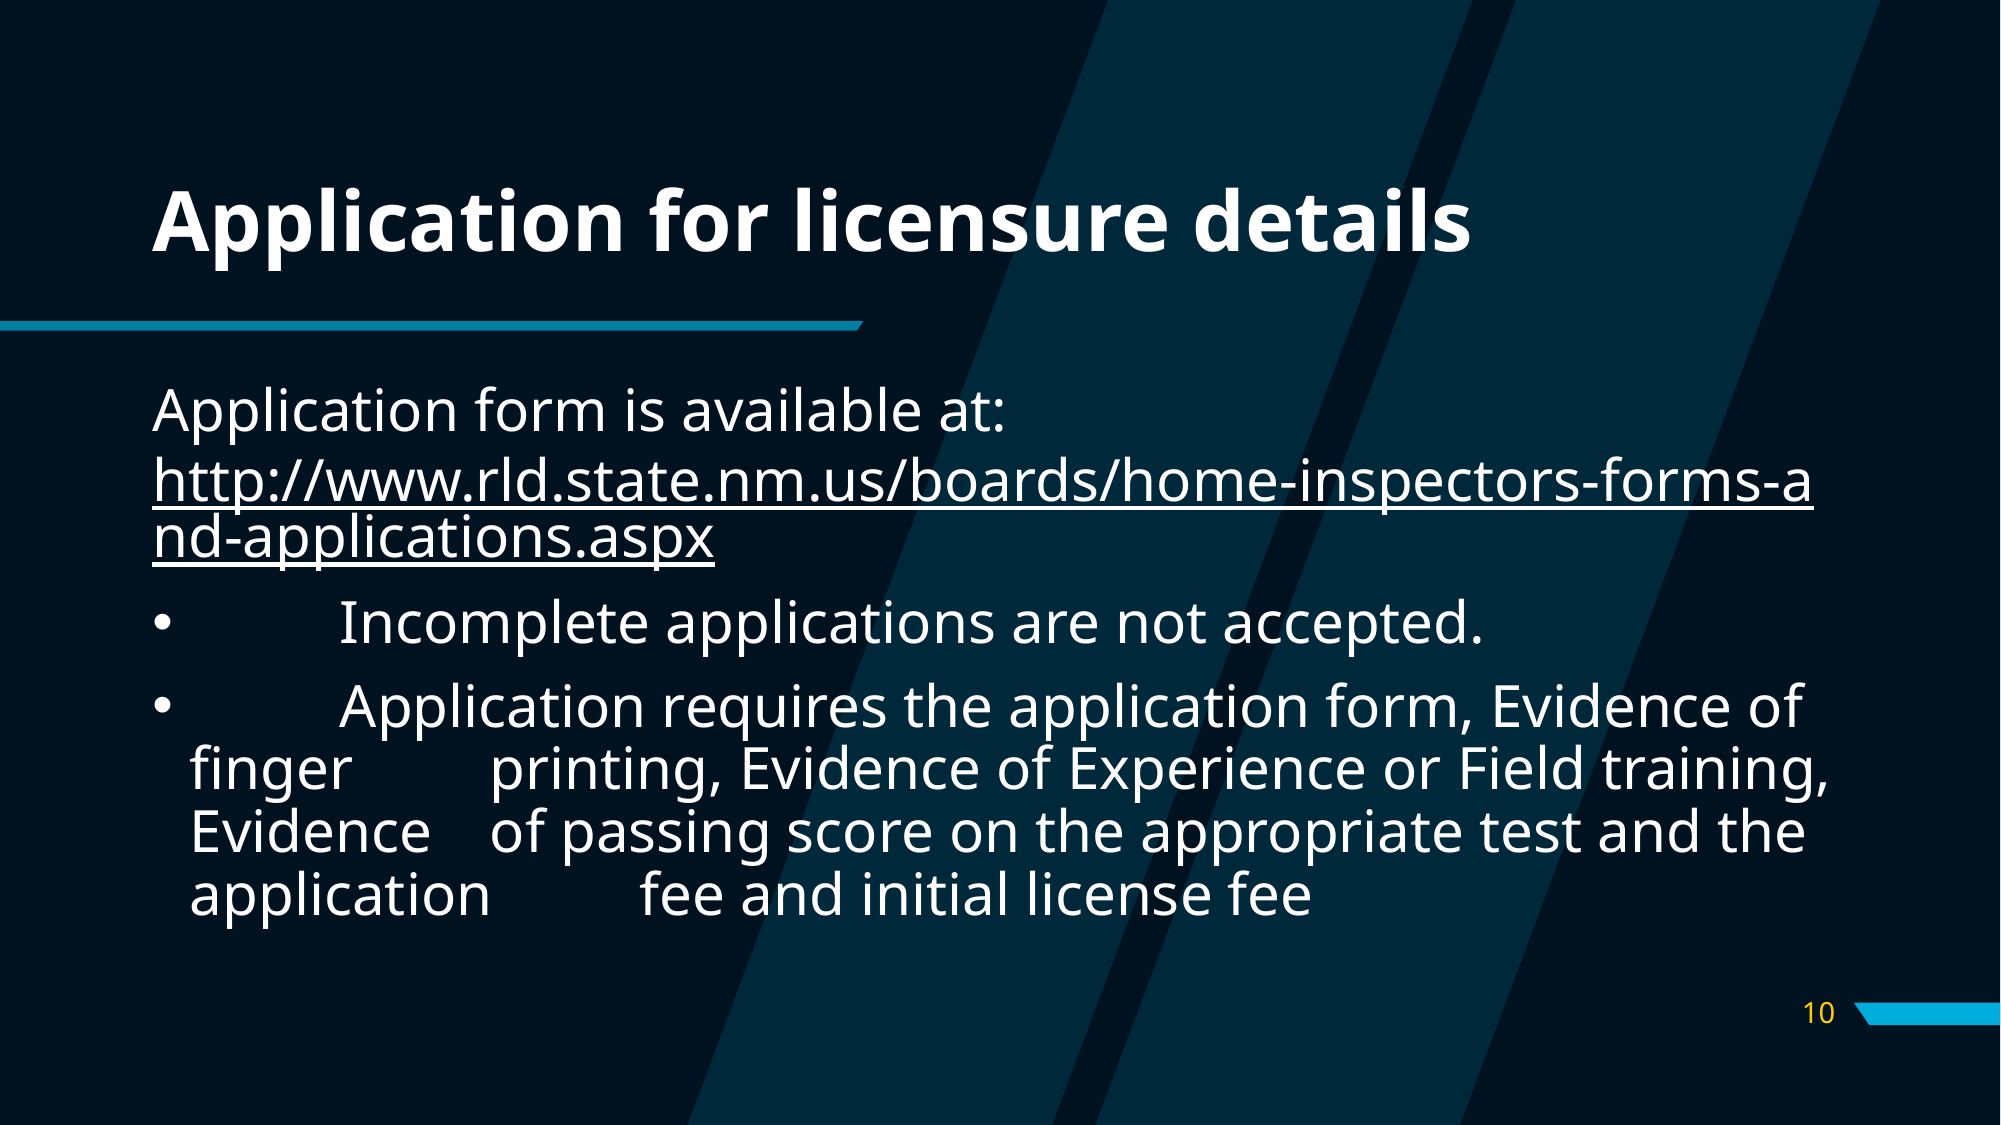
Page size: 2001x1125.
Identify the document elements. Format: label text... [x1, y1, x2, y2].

list Application form is available at: http://www.rld.state.nm.us/boards/home-inspectors-forms-and-applications.aspx Incomplete applications are not accepted. Application requires the application form, Evidence of finger printing, Evidence of Experience or Field training, Evidence of passing score on the appropriate test and the application fee and initial license fee [137, 373, 1863, 1014]
slide_number 10 [1760, 1014, 1851, 1045]
title Application for licensure details [137, 59, 1863, 278]
